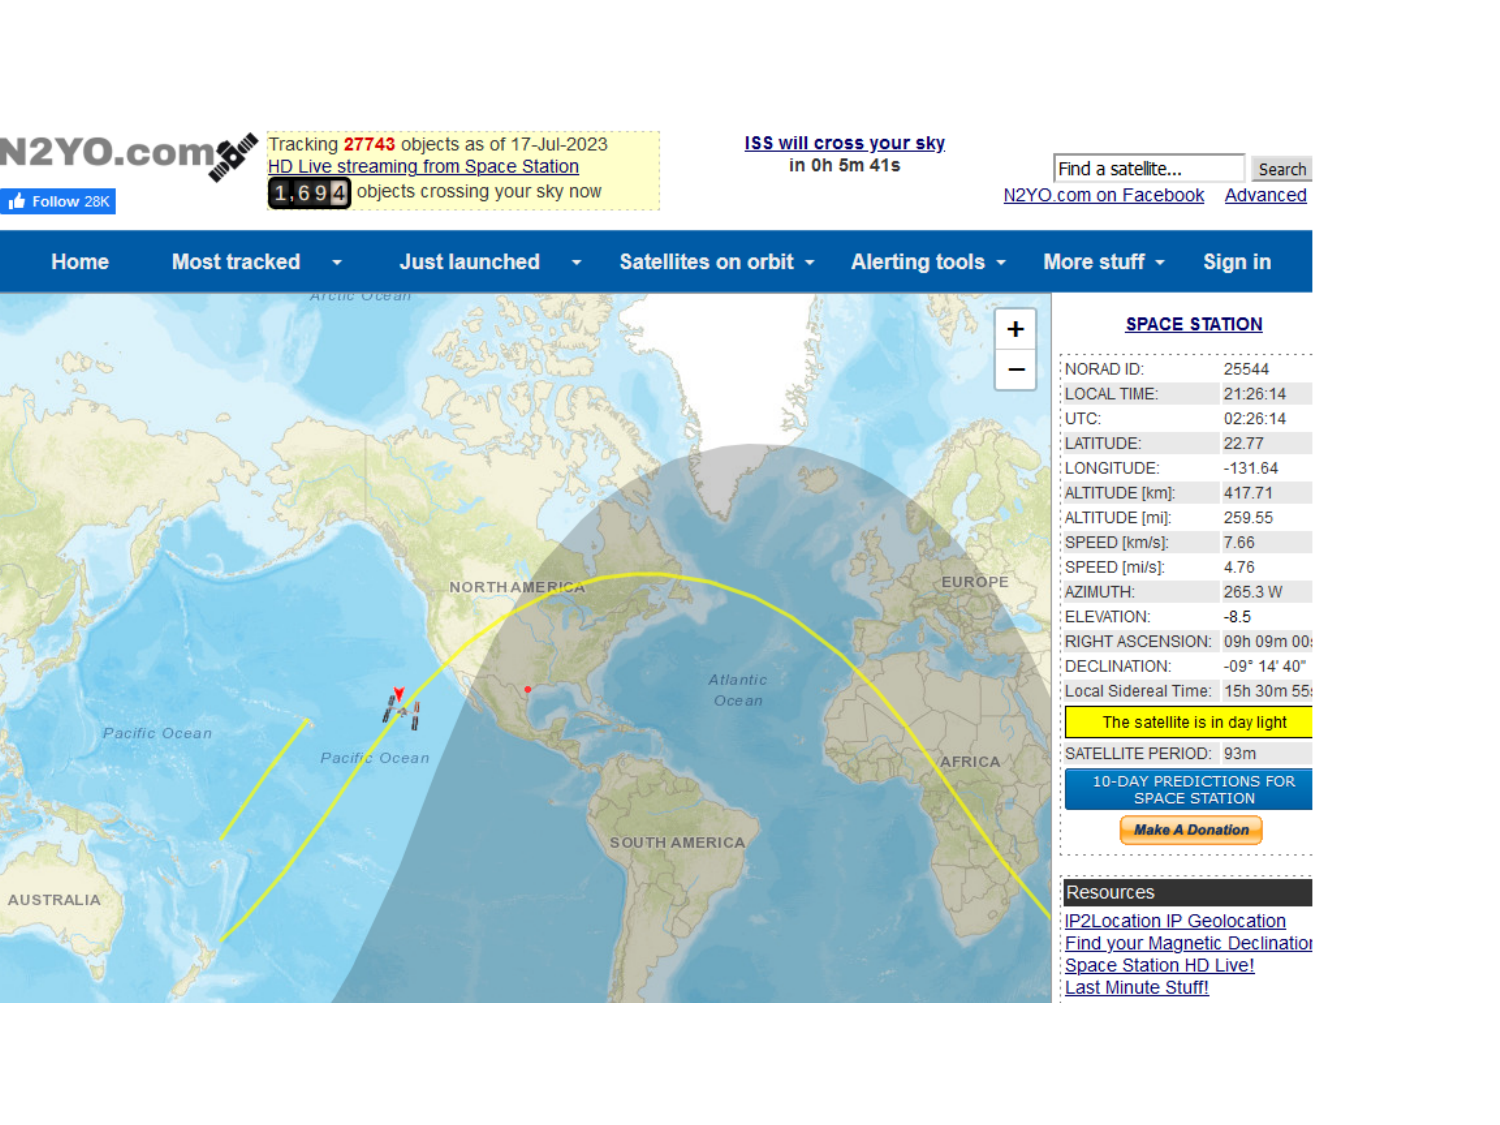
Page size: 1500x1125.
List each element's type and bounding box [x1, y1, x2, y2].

picture [0, 122, 1500, 1003]
